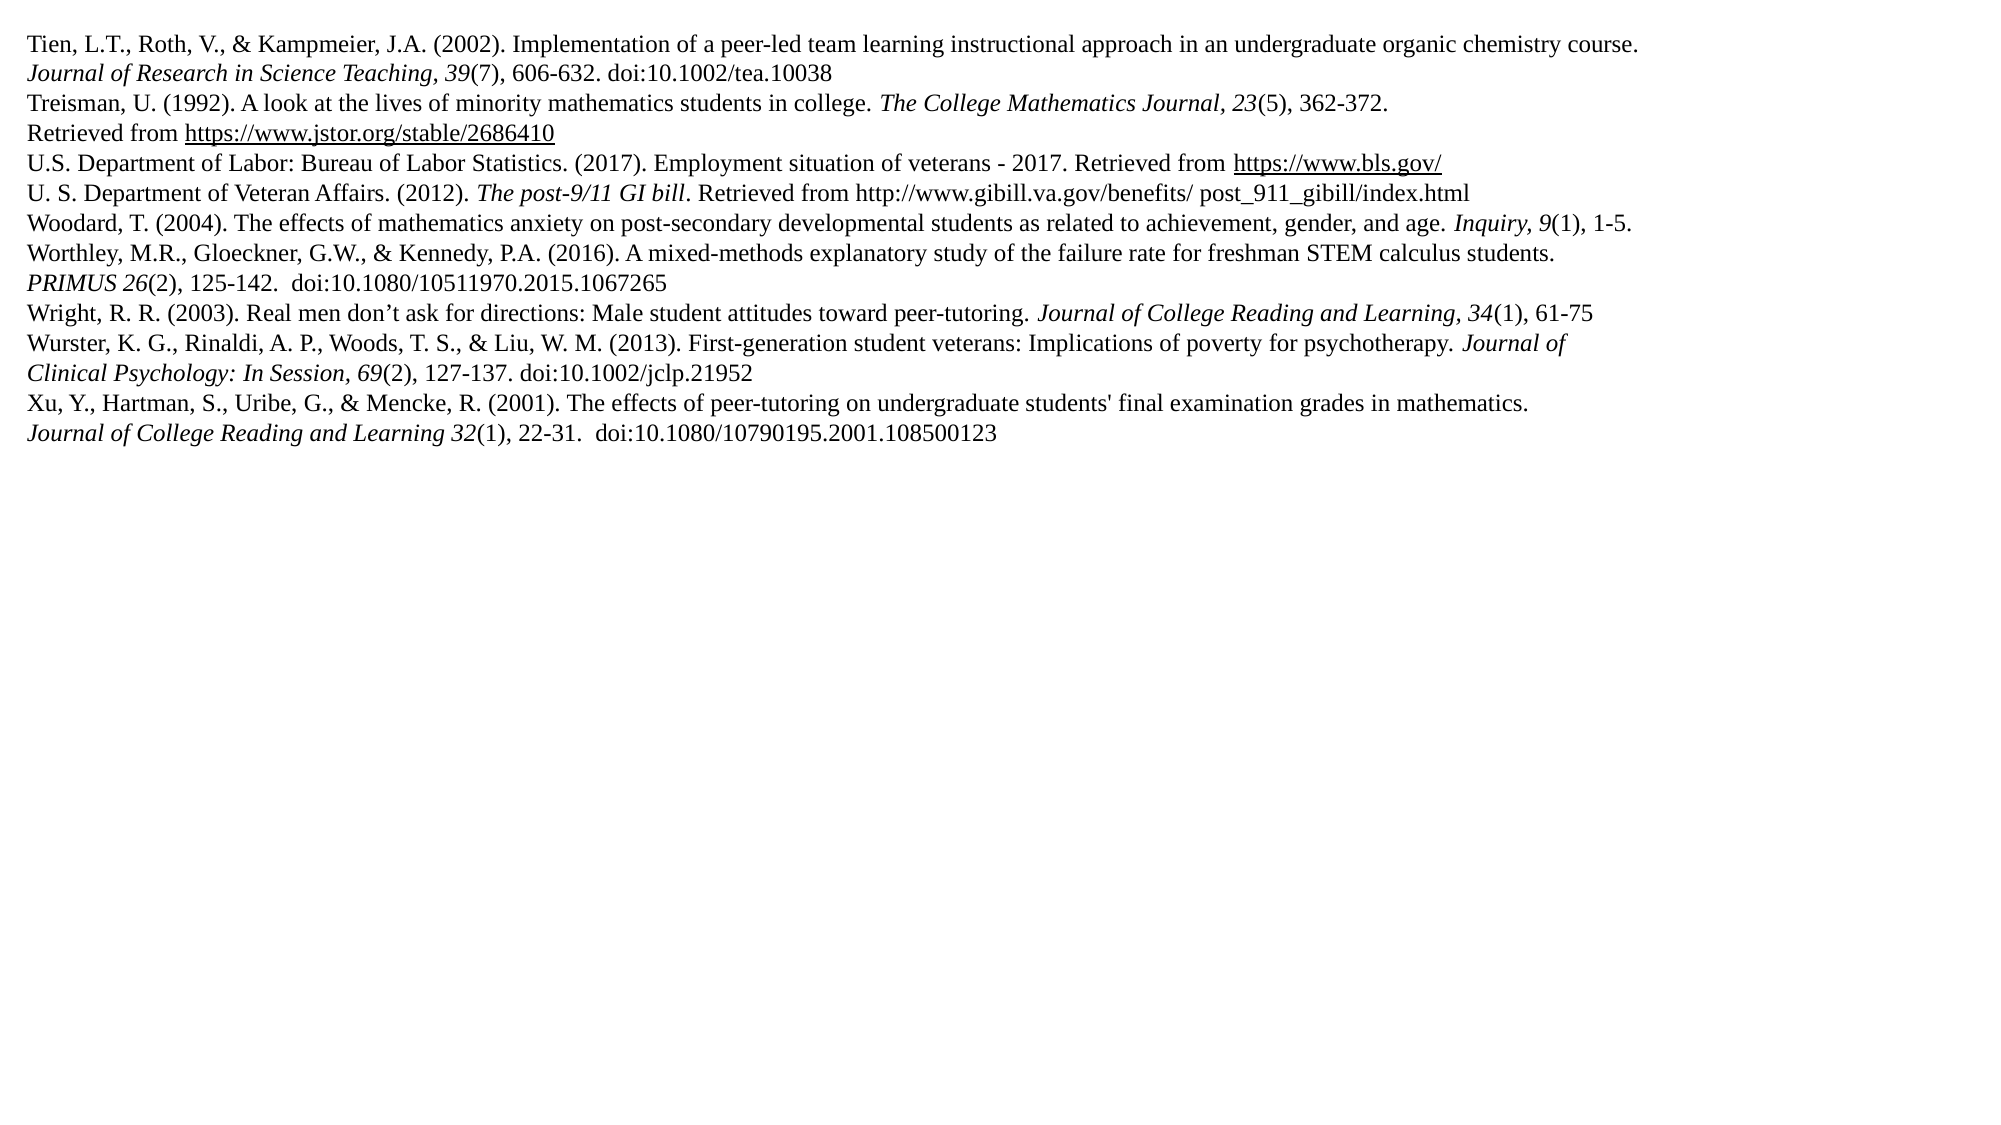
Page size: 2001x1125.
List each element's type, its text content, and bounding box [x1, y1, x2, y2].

text_box Tien, L.T., Roth, V., & Kampmeier, J.A. (2002). Implementation of a peer-led team learning instructional approach in an undergraduate organic chemistry course. Journal of Research in Science Teaching, 39(7), 606-632. doi:10.1002/tea.10038 Treisman, U. (1992). A look at the lives of minority mathematics students in college. The College Mathematics Journal, 23(5), 362-372. Retrieved from https://www.jstor.org/stable/2686410 U.S. Department of Labor: Bureau of Labor Statistics. (2017). Employment situation of veterans - 2017. Retrieved from https://www.bls.gov/ U. S. Department of Veteran Affairs. (2012). The post-9/11 GI bill. Retrieved from http://www.gibill.va.gov/benefits/ post_911_gibill/index.html Woodard, T. (2004). The effects of mathematics anxiety on post-secondary developmental students as related to achievement, gender, and age. Inquiry, 9(1), 1-5. Worthley, M.R., Gloeckner, G.W., & Kennedy, P.A. (2016). A mixed-methods explanatory study of the failure rate for freshman STEM calculus students. PRIMUS 26(2), 125-142. doi:10.1080/10511970.2015.1067265 Wright, R. R. (2003). Real men don’t ask for directions: Male student attitudes toward peer-tutoring. Journal of College Reading and Learning, 34(1), 61-75 Wurster, K. G., Rinaldi, A. P., Woods, T. S., & Liu, W. M. (2013). First-generation student veterans: Implications of poverty for psychotherapy. Journal of Clinical Psychology: In Session, 69(2), 127-137. doi:10.1002/jclp.21952 Xu, Y., Hartman, S., Uribe, G., & Mencke, R. (2001). The effects of peer-tutoring on undergraduate students' final examination grades in mathematics. Journal of College Reading and Learning 32(1), 22-31. doi:10.1080/10790195.2001.108500123 [12, 19, 1662, 499]
